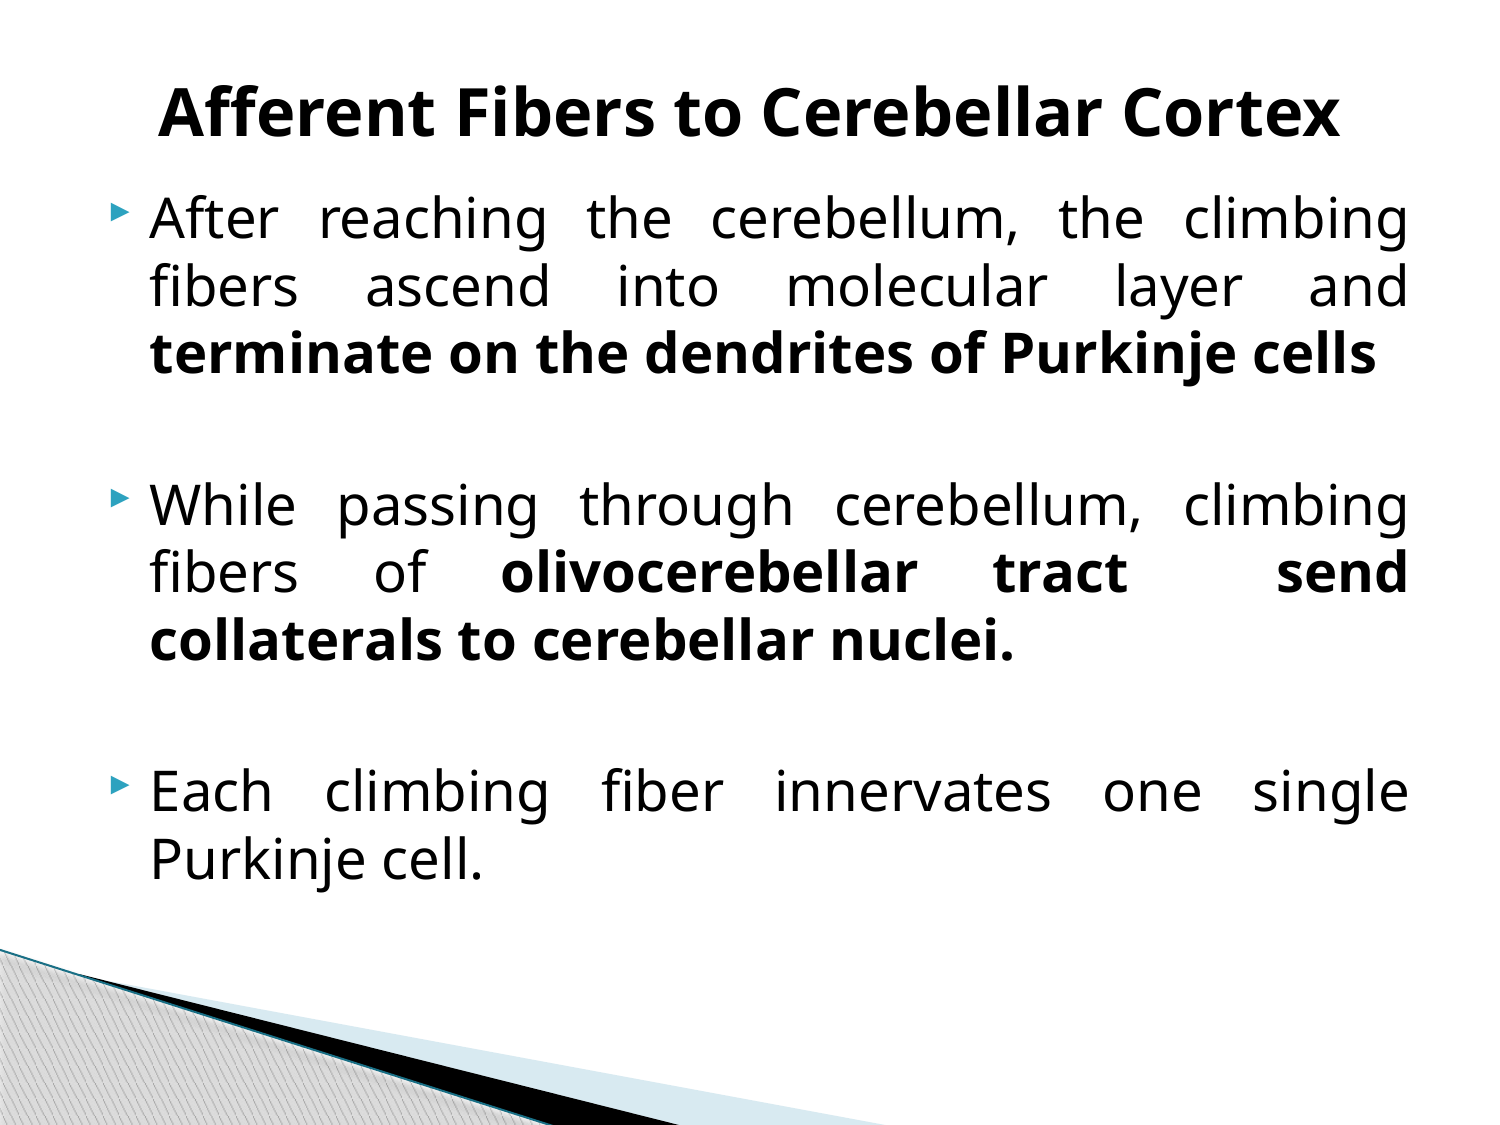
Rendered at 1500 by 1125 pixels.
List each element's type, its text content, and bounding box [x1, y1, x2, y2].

title Afferent Fibers to Cerebellar Cortex [75, 45, 1425, 175]
list After reaching the cerebellum, the climbing fibers ascend into molecular layer and terminate on the dendrites of Purkinje cells While passing through cerebellum, climbing fibers of olivocerebellar tract send collaterals to cerebellar nuclei. Each climbing fiber innervates one single Purkinje cell. [75, 175, 1425, 1005]
